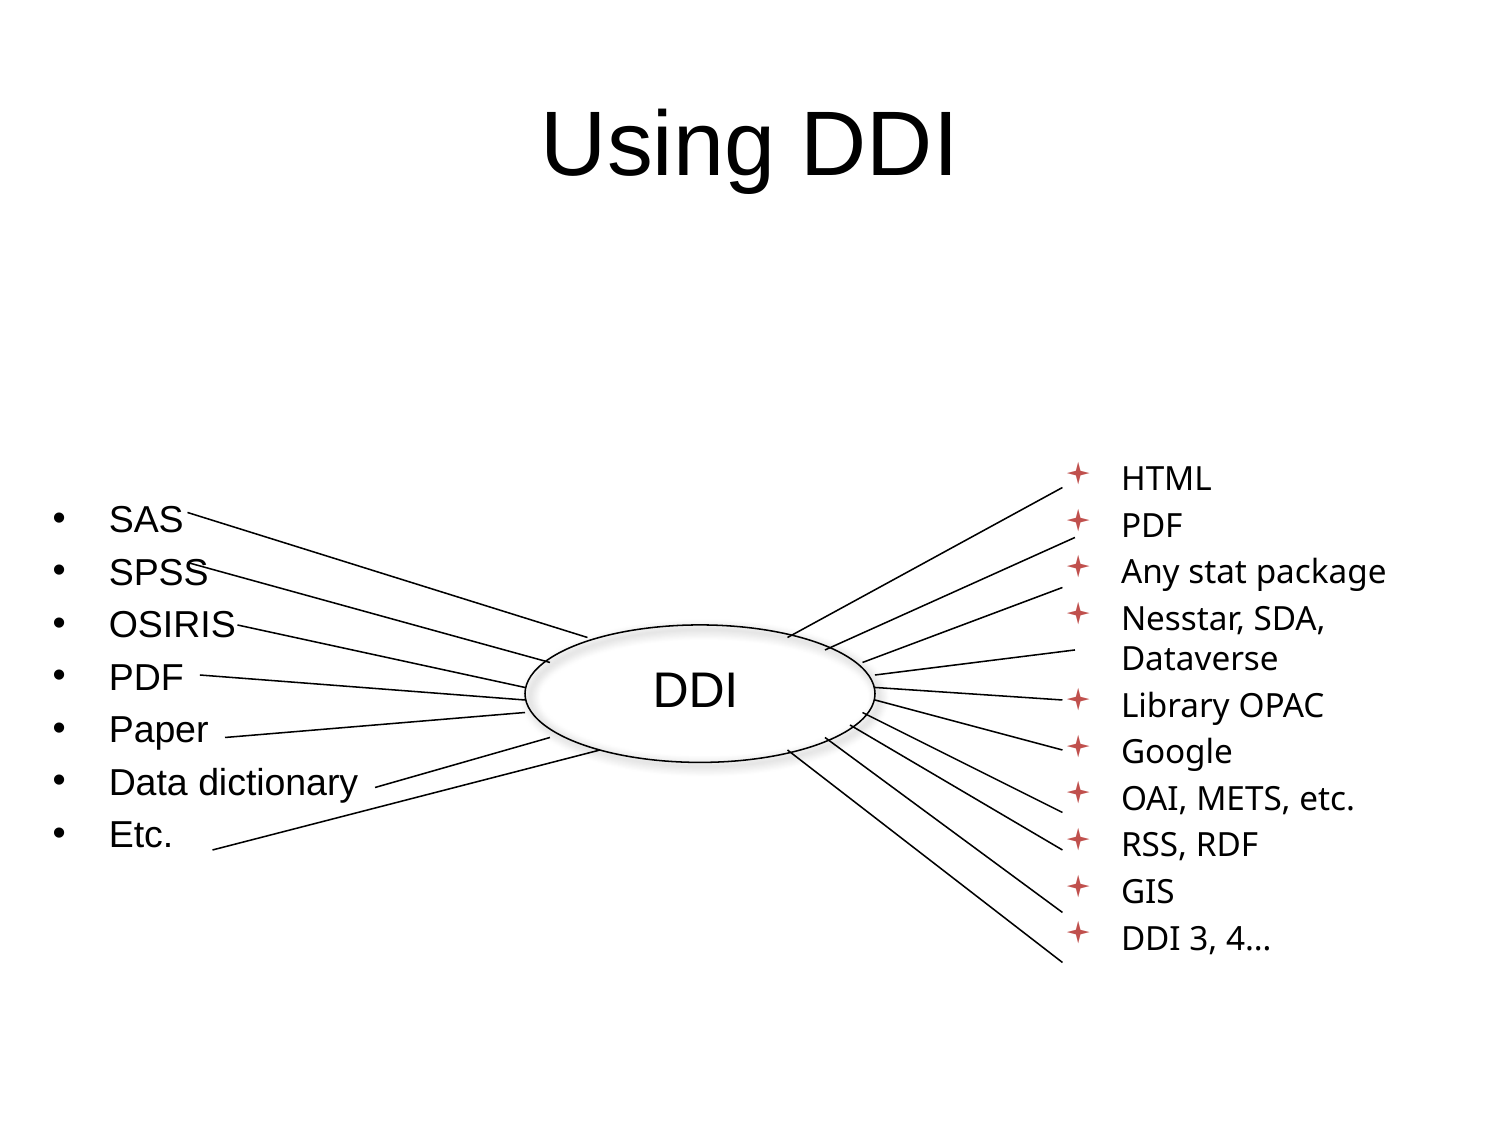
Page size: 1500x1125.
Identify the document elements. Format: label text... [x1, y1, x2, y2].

text_box [525, 624, 876, 763]
title Using DDI [75, 45, 1425, 233]
text_box HTML PDF Any stat package Nesstar, SDA, Dataverse Library OPAC Google OAI, METS, etc. RSS, RDF GIS DDI 3, 4… [1050, 450, 1475, 1075]
list SAS SPSS OSIRIS PDF Paper Data dictionary Etc. [37, 487, 463, 938]
text_box DDI [637, 649, 754, 725]
